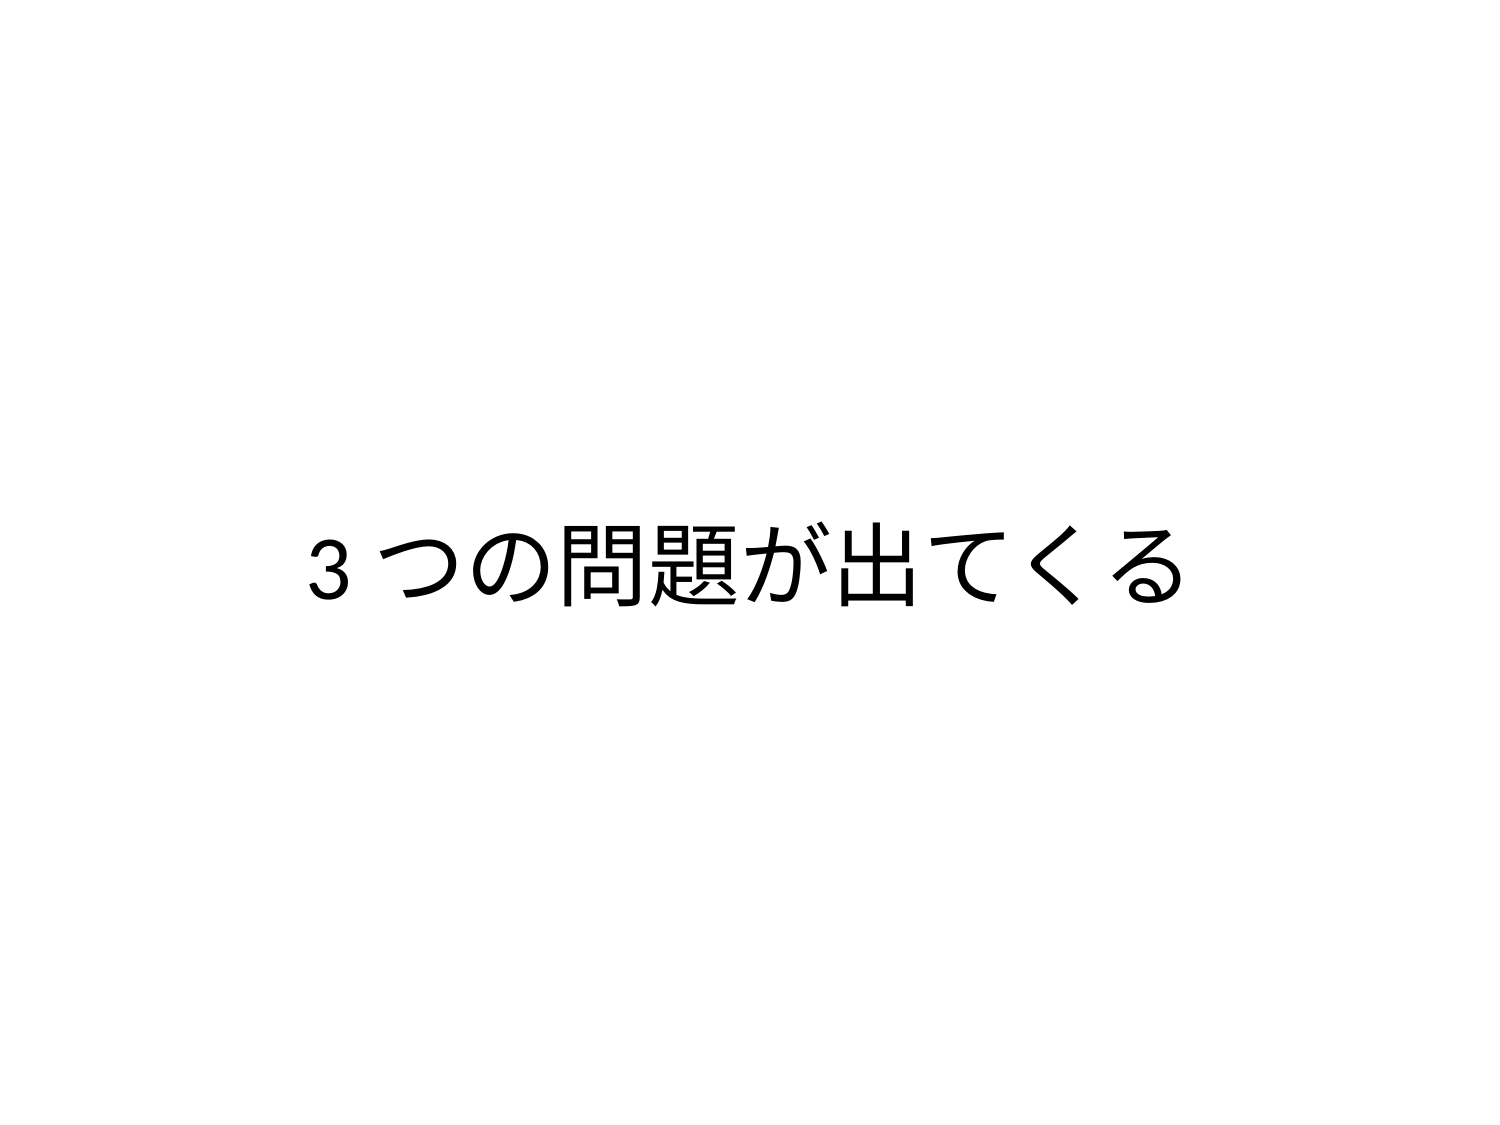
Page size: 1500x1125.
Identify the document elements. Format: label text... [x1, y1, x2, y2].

title 3つの問題が出てくる [0, 0, 1500, 1125]
